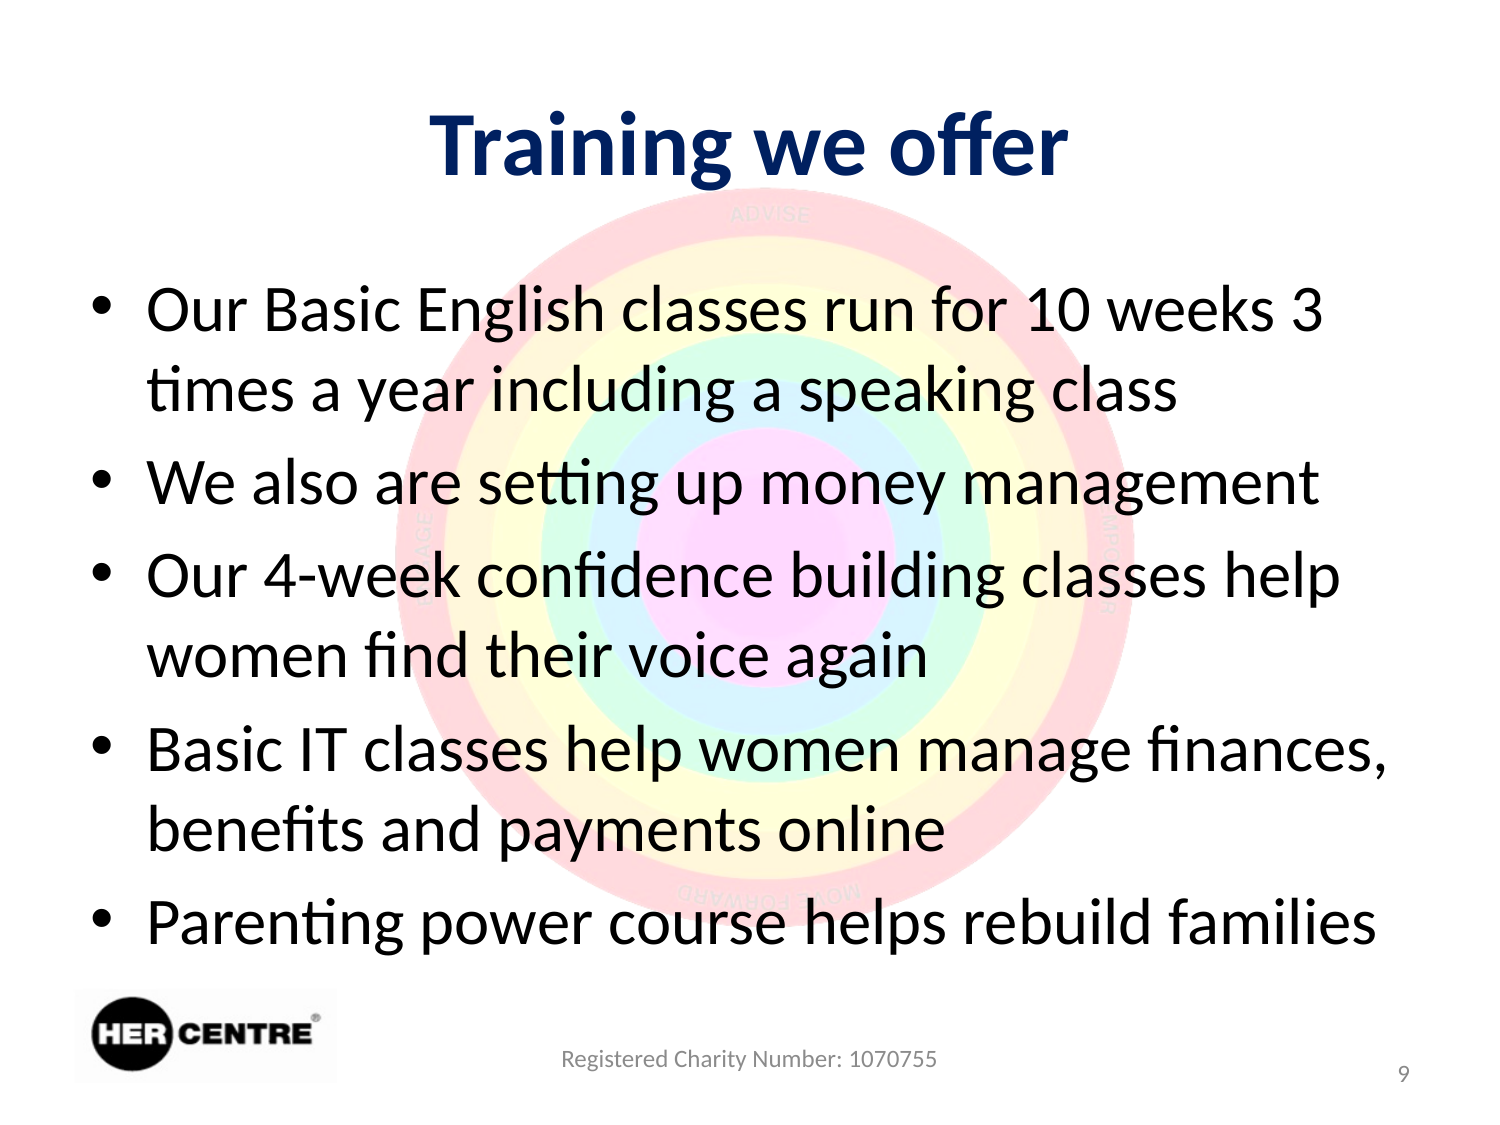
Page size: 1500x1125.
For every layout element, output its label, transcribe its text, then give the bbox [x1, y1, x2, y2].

footer Registered Charity Number: 1070755 [512, 1042, 988, 1103]
picture [73, 987, 337, 1083]
slide_number 9 [1074, 1042, 1425, 1103]
title Training we offer [75, 45, 1425, 233]
list Our Basic English classes run for 10 weeks 3 times a year including a speaking class We also are setting up money management Our 4-week confidence building classes help women find their voice again Basic IT classes help women manage finances, benefits and payments online Parenting power course helps rebuild families [75, 257, 1425, 1000]
